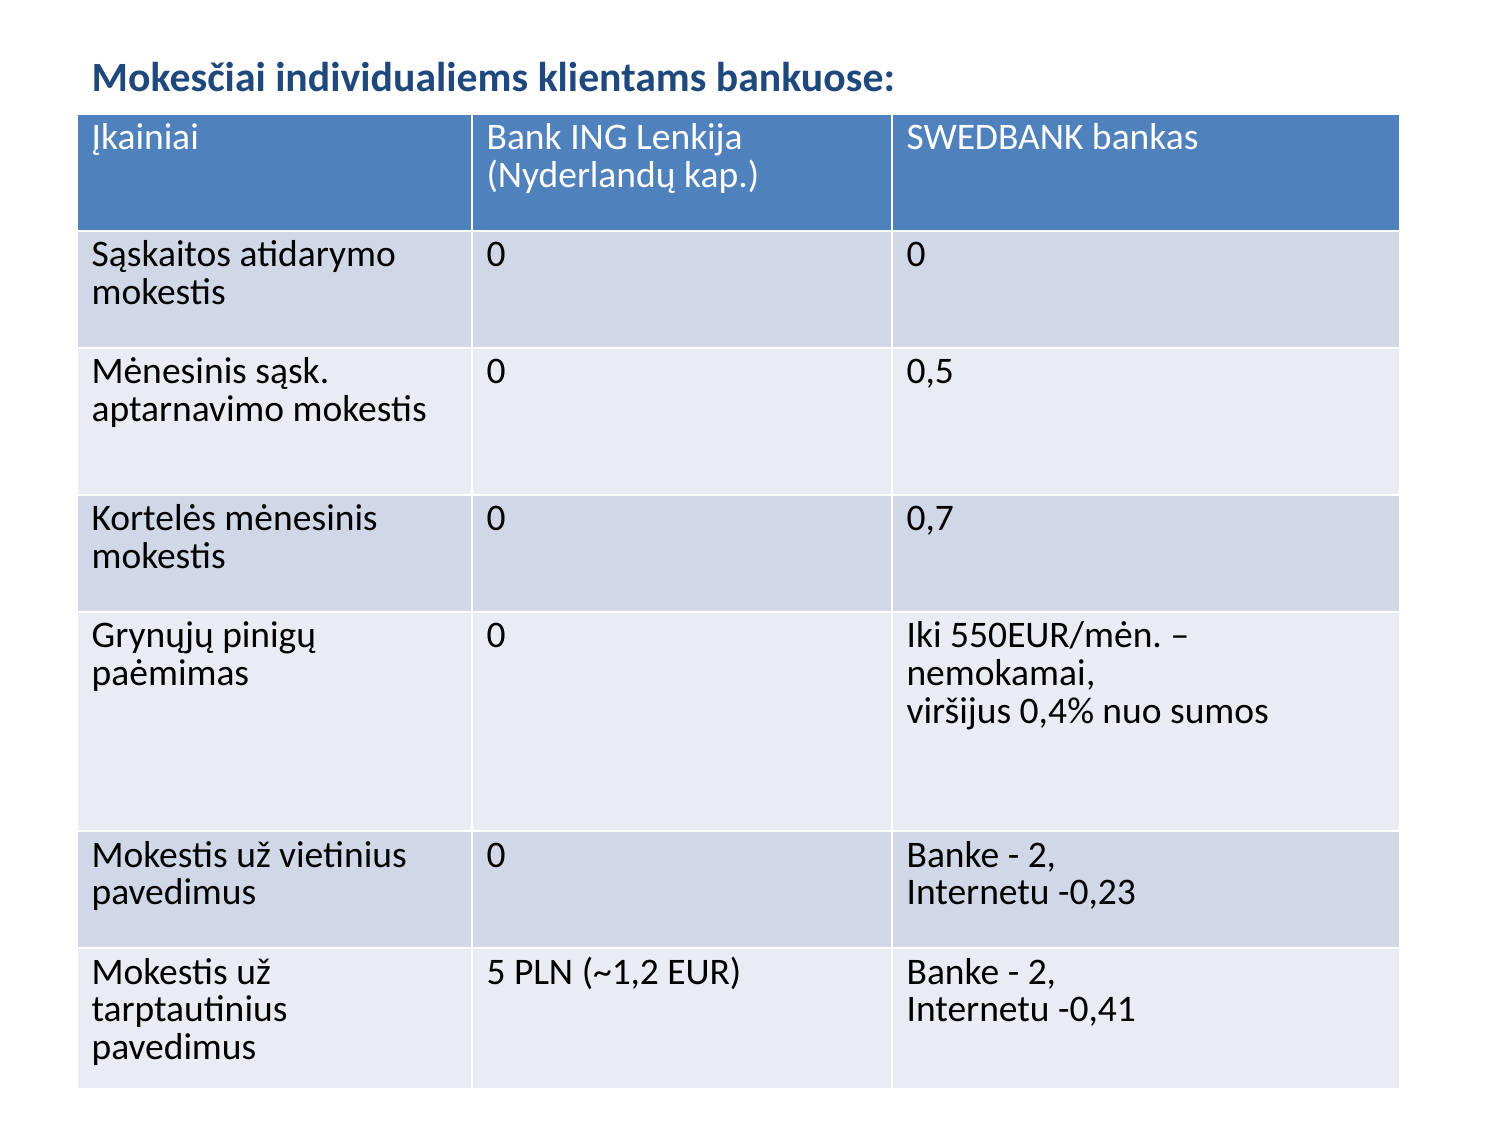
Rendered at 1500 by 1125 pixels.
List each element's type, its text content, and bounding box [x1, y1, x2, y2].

table_cell 0 [473, 349, 891, 494]
table_cell Banke - 2, Internetu -0,41 [893, 949, 1399, 1088]
table_cell 0 [473, 613, 891, 830]
table_cell 0 [473, 496, 891, 611]
table_cell Iki 550EUR/mėn. – nemokamai, viršijus 0,4% nuo sumos [893, 613, 1399, 830]
table_cell Mokestis už tarptautinius pavedimus [78, 949, 471, 1088]
table_header Įkainiai [78, 115, 471, 230]
table_cell Grynųjų pinigų paėmimas [78, 613, 471, 830]
table_cell 0,7 [893, 496, 1399, 611]
table_header Bank ING Lenkija (Nyderlandų kap.) [473, 115, 891, 230]
table_header SWEDBANK bankas [893, 115, 1399, 230]
table_cell 0,5 [893, 349, 1399, 494]
table_cell Mėnesinis sąsk. aptarnavimo mokestis [78, 349, 471, 494]
table_cell Kortelės mėnesinis mokestis [78, 496, 471, 611]
table_cell 0 [473, 232, 891, 347]
table_cell Banke - 2, Internetu -0,23 [893, 832, 1399, 947]
table_cell 0 [893, 232, 1399, 347]
list Mokesčiai individualiems klientams bankuose: [76, 42, 1427, 1083]
table_cell 5 PLN (~1,2 EUR) [473, 949, 891, 1088]
table_cell Mokestis už vietinius pavedimus [78, 832, 471, 947]
table_cell Sąskaitos atidarymo mokestis [78, 232, 471, 347]
table_cell 0 [473, 832, 891, 947]
